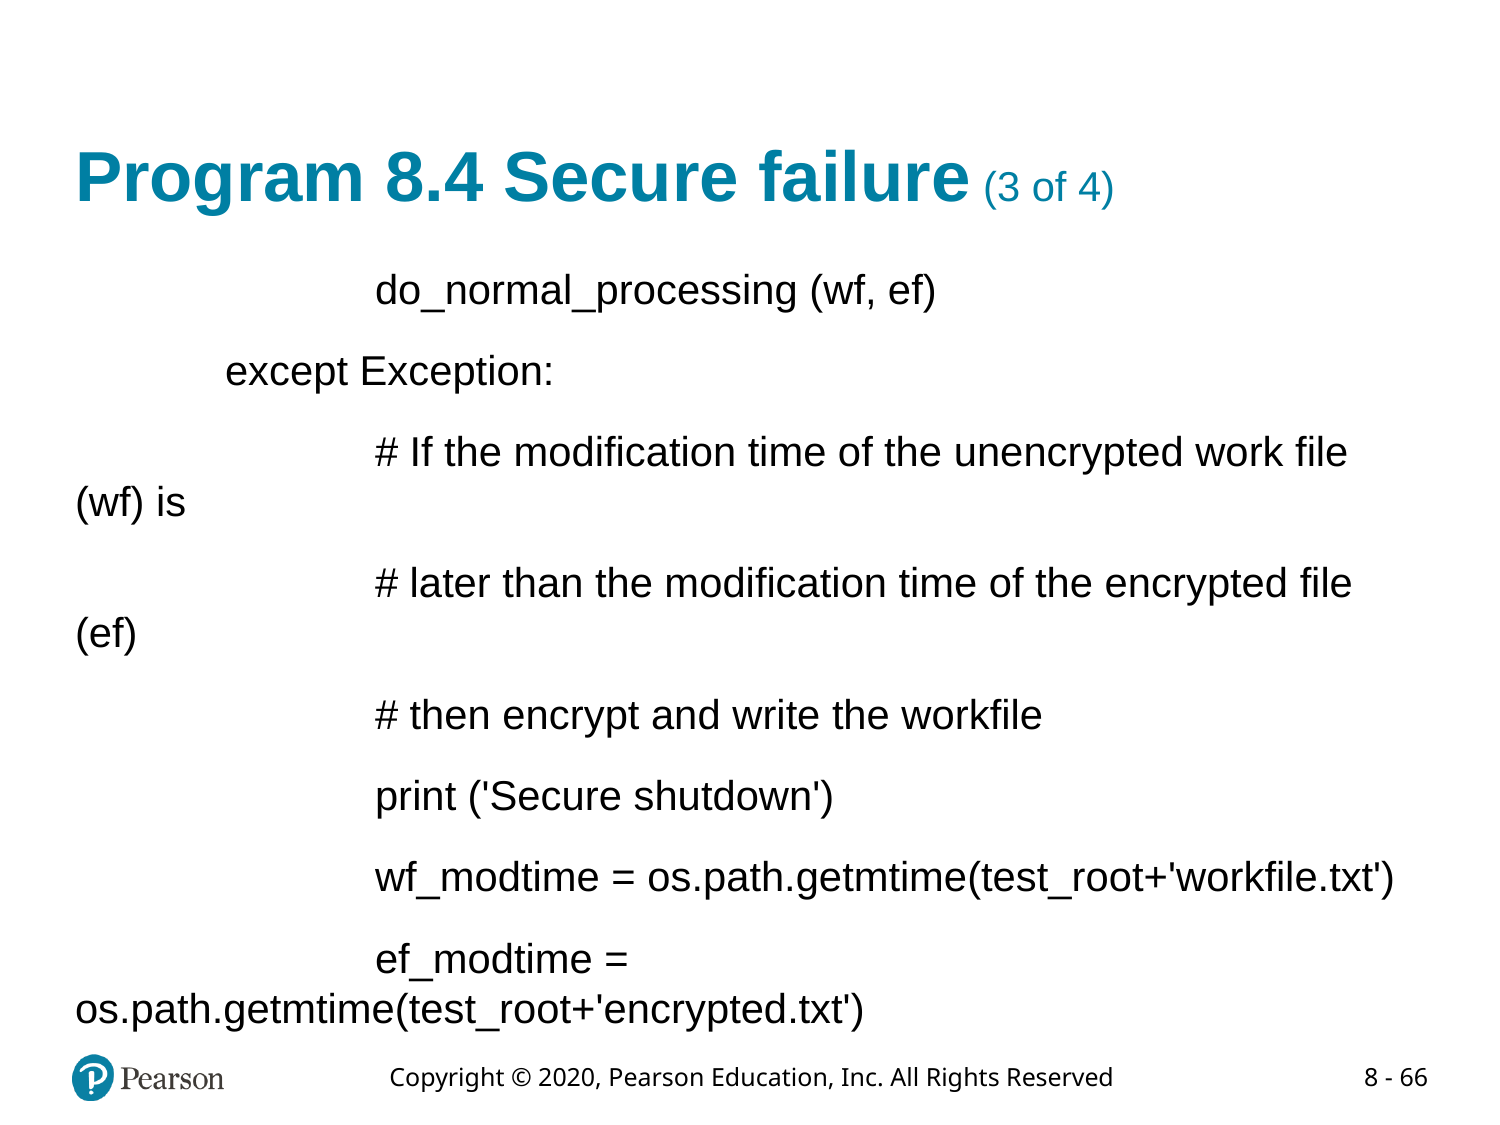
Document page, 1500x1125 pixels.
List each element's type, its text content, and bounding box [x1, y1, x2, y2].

picture [99, 1054, 224, 1101]
list do_normal_processing (wf, ef) except Exception: # If the modification time of the unencrypted work file (wf) is # later than the modification time of the encrypted file (ef) # then encrypt and write the workfile print ('Secure shutdown') wf_modtime = os.path.getmtime(test_root+'workfile.txt') ef_modtime = os.path.getmtime(test_root+'encrypted.txt') [75, 262, 1425, 1005]
picture [72, 1054, 89, 1072]
picture [81, 1064, 107, 1089]
title Program 8.4 Secure failure (3 of 4) [75, 35, 1425, 216]
picture [72, 1087, 83, 1101]
